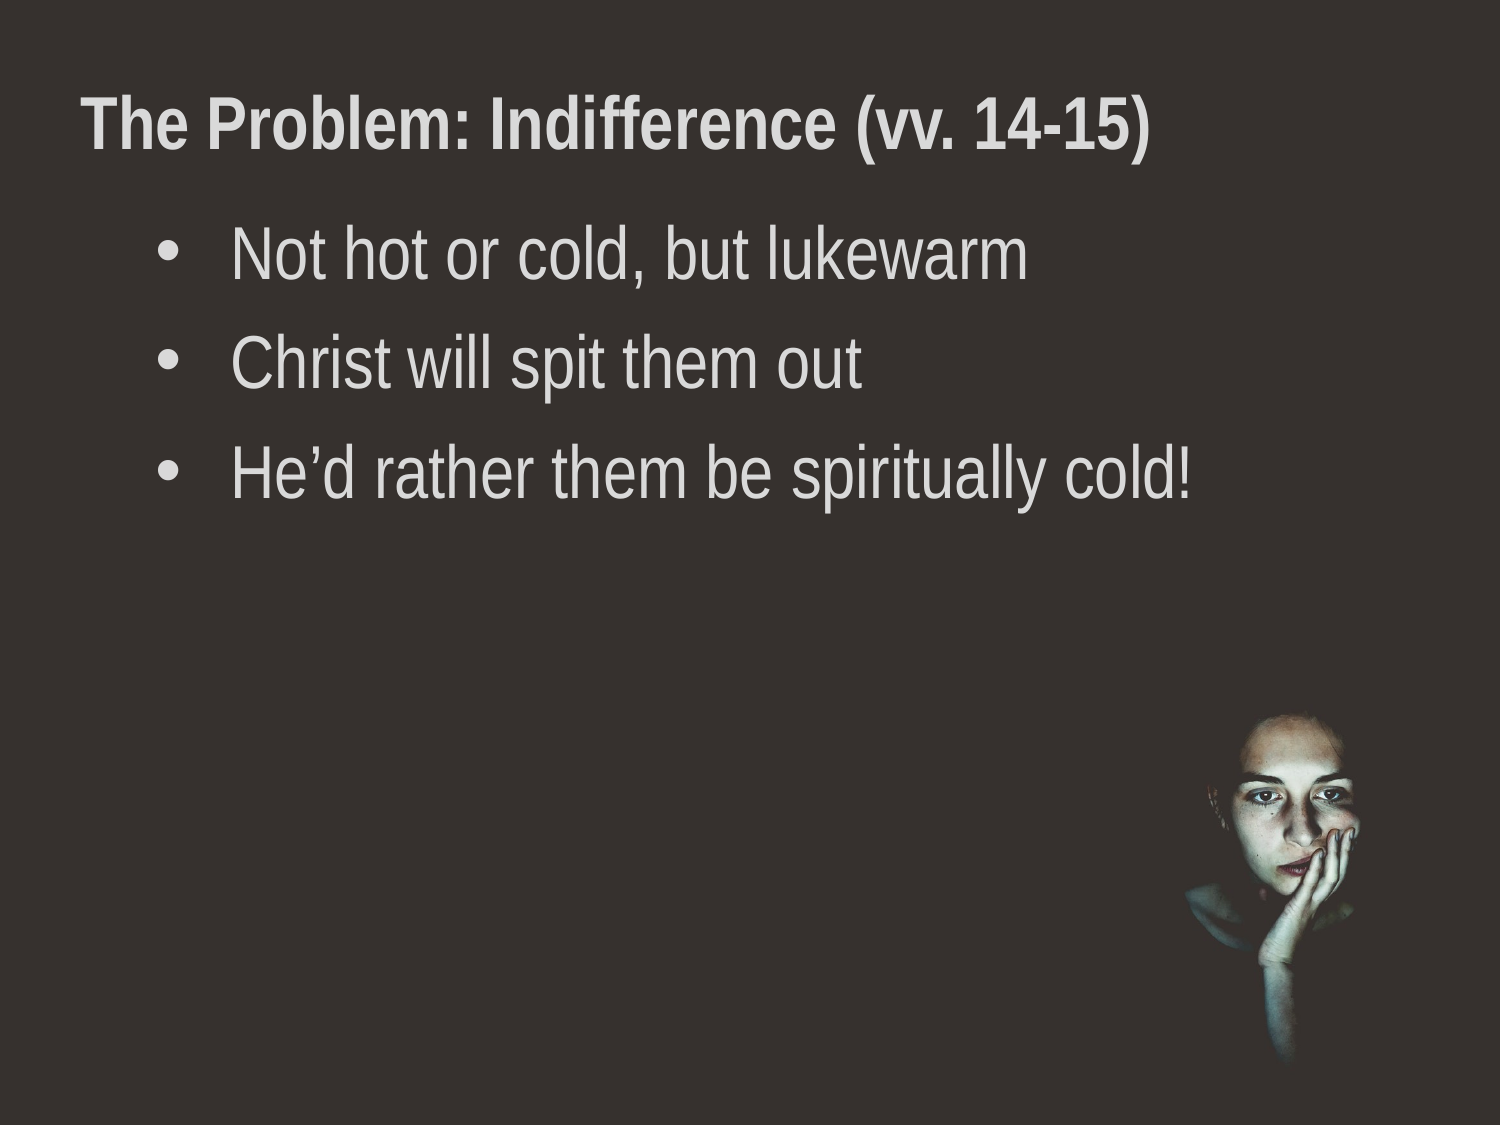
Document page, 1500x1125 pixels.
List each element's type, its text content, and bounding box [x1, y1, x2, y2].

text_box The Problem: Indifference (vv. 14-15) Not hot or cold, but lukewarm Christ will spit them out He’d rather them be spiritually cold! [65, 66, 1434, 522]
picture [994, 632, 1500, 1082]
